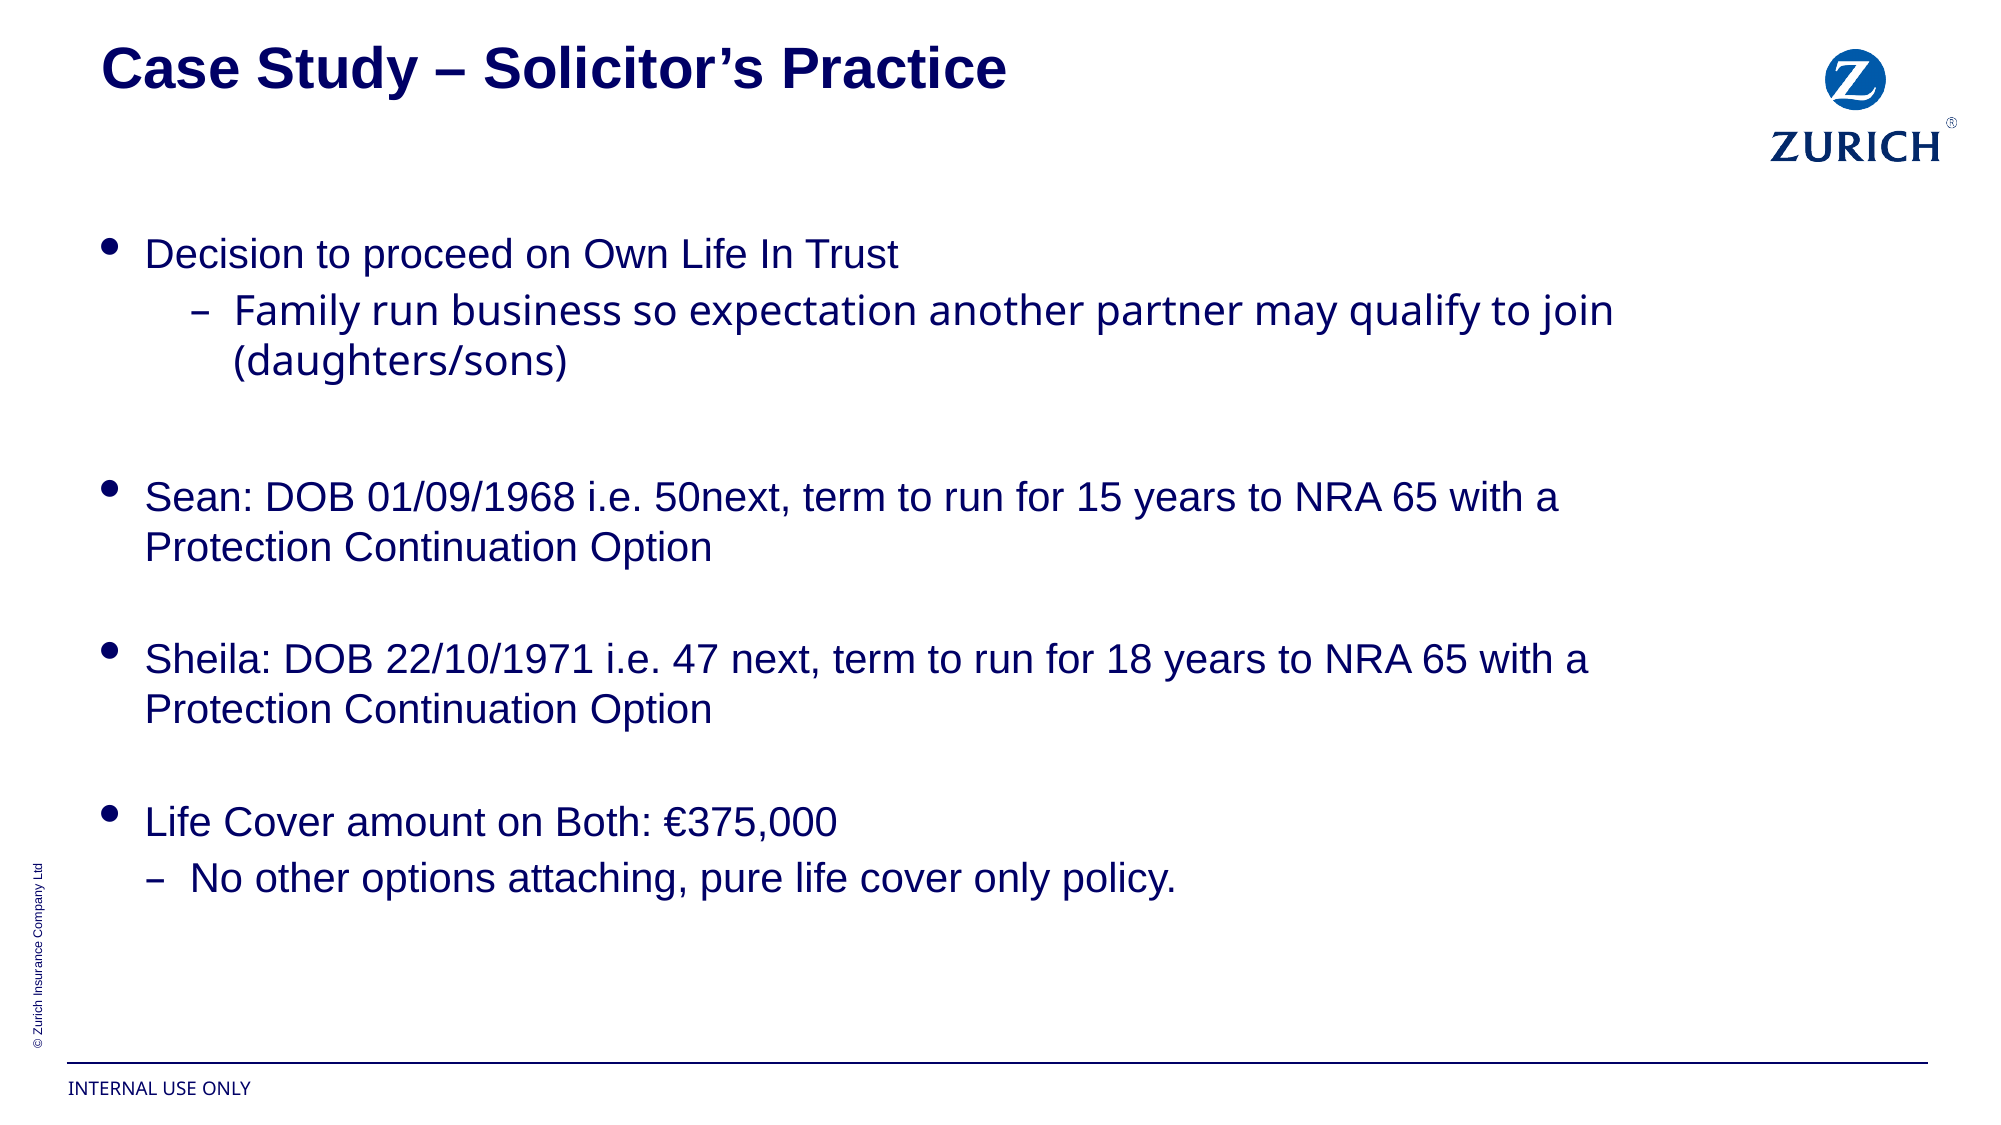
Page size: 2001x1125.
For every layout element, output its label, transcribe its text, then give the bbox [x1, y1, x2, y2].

list Decision to proceed on Own Life In Trust Family run business so expectation another partner may qualify to join (daughters/sons) Sean: DOB 01/09/1968 i.e. 50next, term to run for 15 years to NRA 65 with a Protection Continuation Option Sheila: DOB 22/10/1971 i.e. 47 next, term to run for 18 years to NRA 65 with a Protection Continuation Option Life Cover amount on Both: €375,000 No other options attaching, pure life cover only policy. [86, 219, 1768, 1035]
title Case Study – Solicitor’s Practice [86, 30, 1584, 105]
picture [1770, 49, 1957, 162]
